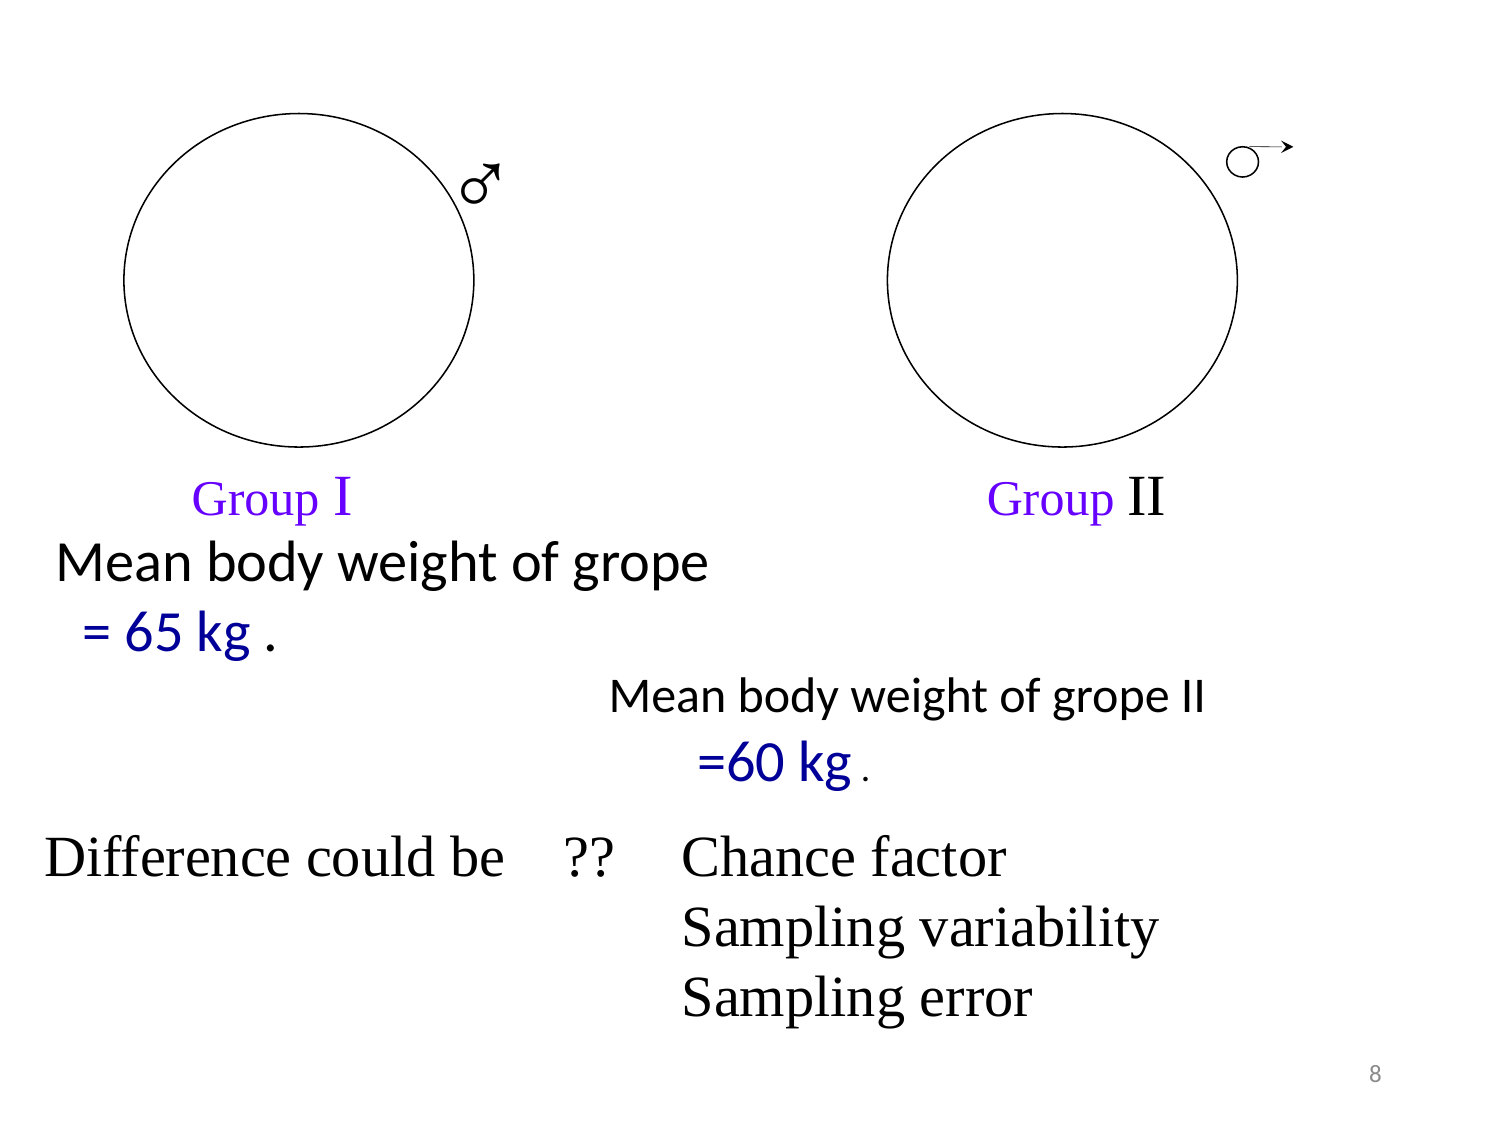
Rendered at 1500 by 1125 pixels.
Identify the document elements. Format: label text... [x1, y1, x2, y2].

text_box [123, 113, 1294, 541]
text_box Chance factor Sampling variability Sampling error [667, 811, 1471, 1036]
text_box Difference could be ?? [29, 810, 656, 896]
slide_number 8 [1059, 1042, 1397, 1103]
text_box Mean body weight of grope = 65 kg . Mean body weight of grope II =60 kg . [41, 515, 1471, 801]
